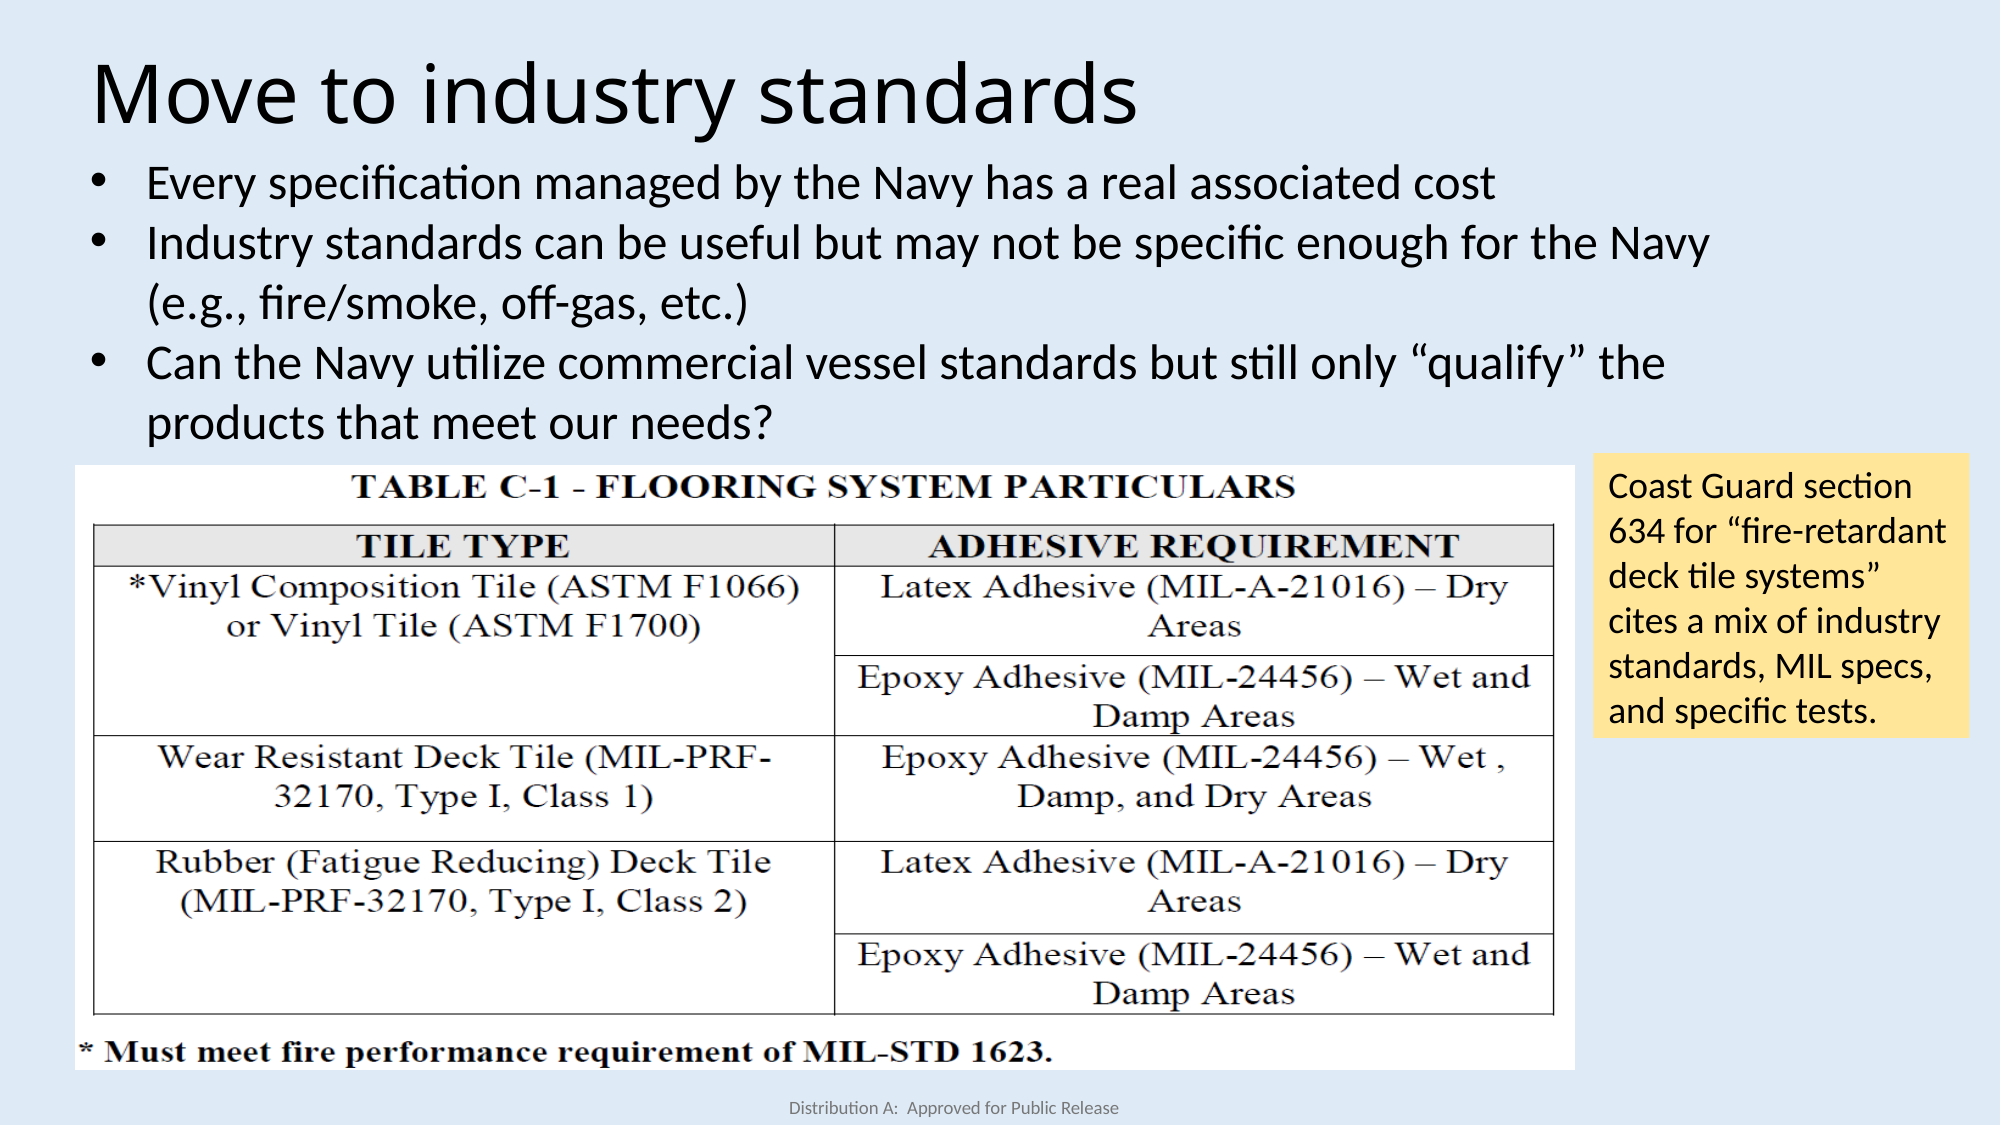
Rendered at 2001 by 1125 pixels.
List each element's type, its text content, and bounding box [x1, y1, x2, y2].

title Move to industry standards [75, 45, 1800, 149]
picture [74, 465, 1575, 1070]
text_box Every specification managed by the Navy has a real associated cost Industry standards can be useful but may not be specific enough for the Navy (e.g., fire/smoke, off-gas, etc.) Can the Navy utilize commercial vessel standards but still only “qualify” the products that meet our needs? [75, 142, 1750, 457]
text_box Distribution A: Approved for Public Release [609, 1088, 1299, 1125]
text_box Coast Guard section 634 for “fire-retardant deck tile systems” cites a mix of industry standards, MIL specs, and specific tests. [1593, 453, 1970, 738]
